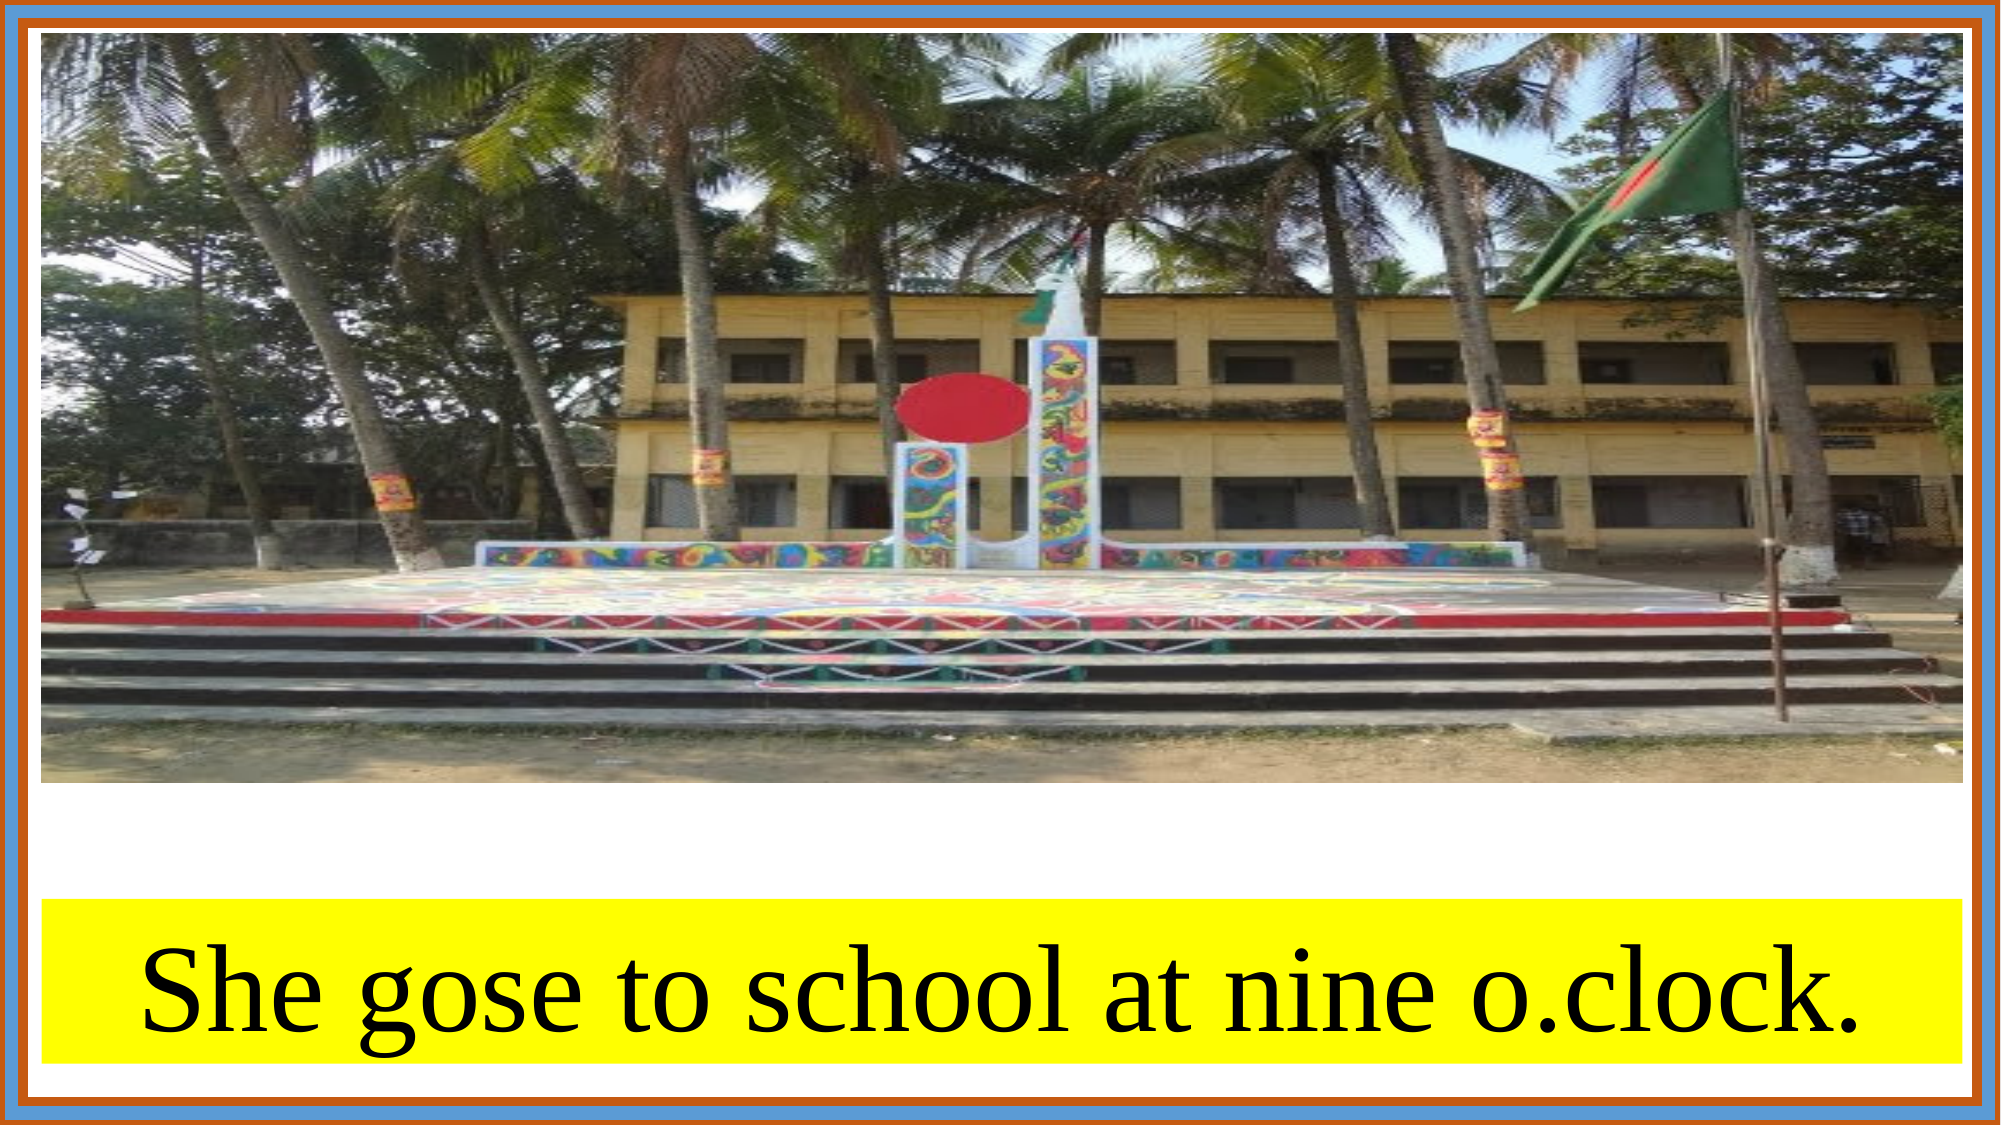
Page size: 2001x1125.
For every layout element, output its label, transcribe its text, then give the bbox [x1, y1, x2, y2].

picture [41, 33, 1963, 783]
text_box She gose to school at nine o.clock. [41, 898, 1963, 1064]
